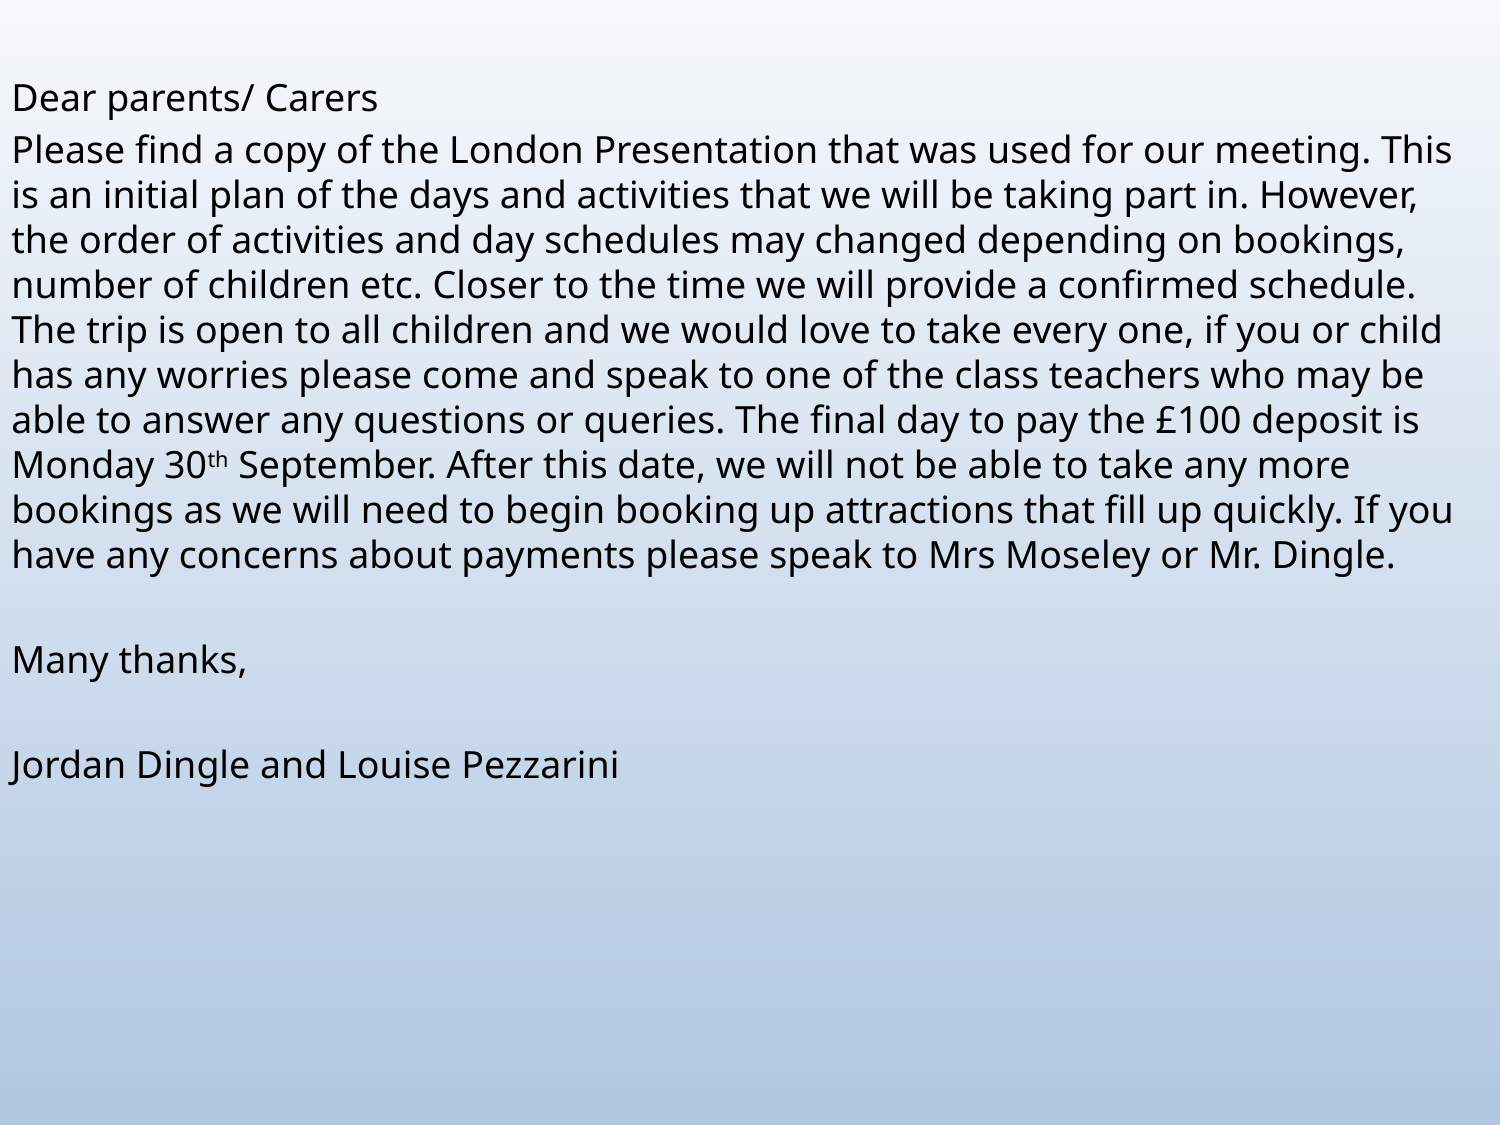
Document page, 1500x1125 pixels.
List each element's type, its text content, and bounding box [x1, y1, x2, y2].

subtitle Dear parents/ Carers Please find a copy of the London Presentation that was used for our meeting. This is an initial plan of the days and activities that we will be taking part in. However, the order of activities and day schedules may changed depending on bookings, number of children etc. Closer to the time we will provide a confirmed schedule. The trip is open to all children and we would love to take every one, if you or child has any worries please come and speak to one of the class teachers who may be able to answer any questions or queries. The final day to pay the £100 deposit is Monday 30th September. After this date, we will not be able to take any more bookings as we will need to begin booking up attractions that fill up quickly. If you have any concerns about payments please speak to Mrs Moseley or Mr. Dingle. Many thanks, Jordan Dingle and Louise Pezzarini [0, 66, 1497, 701]
